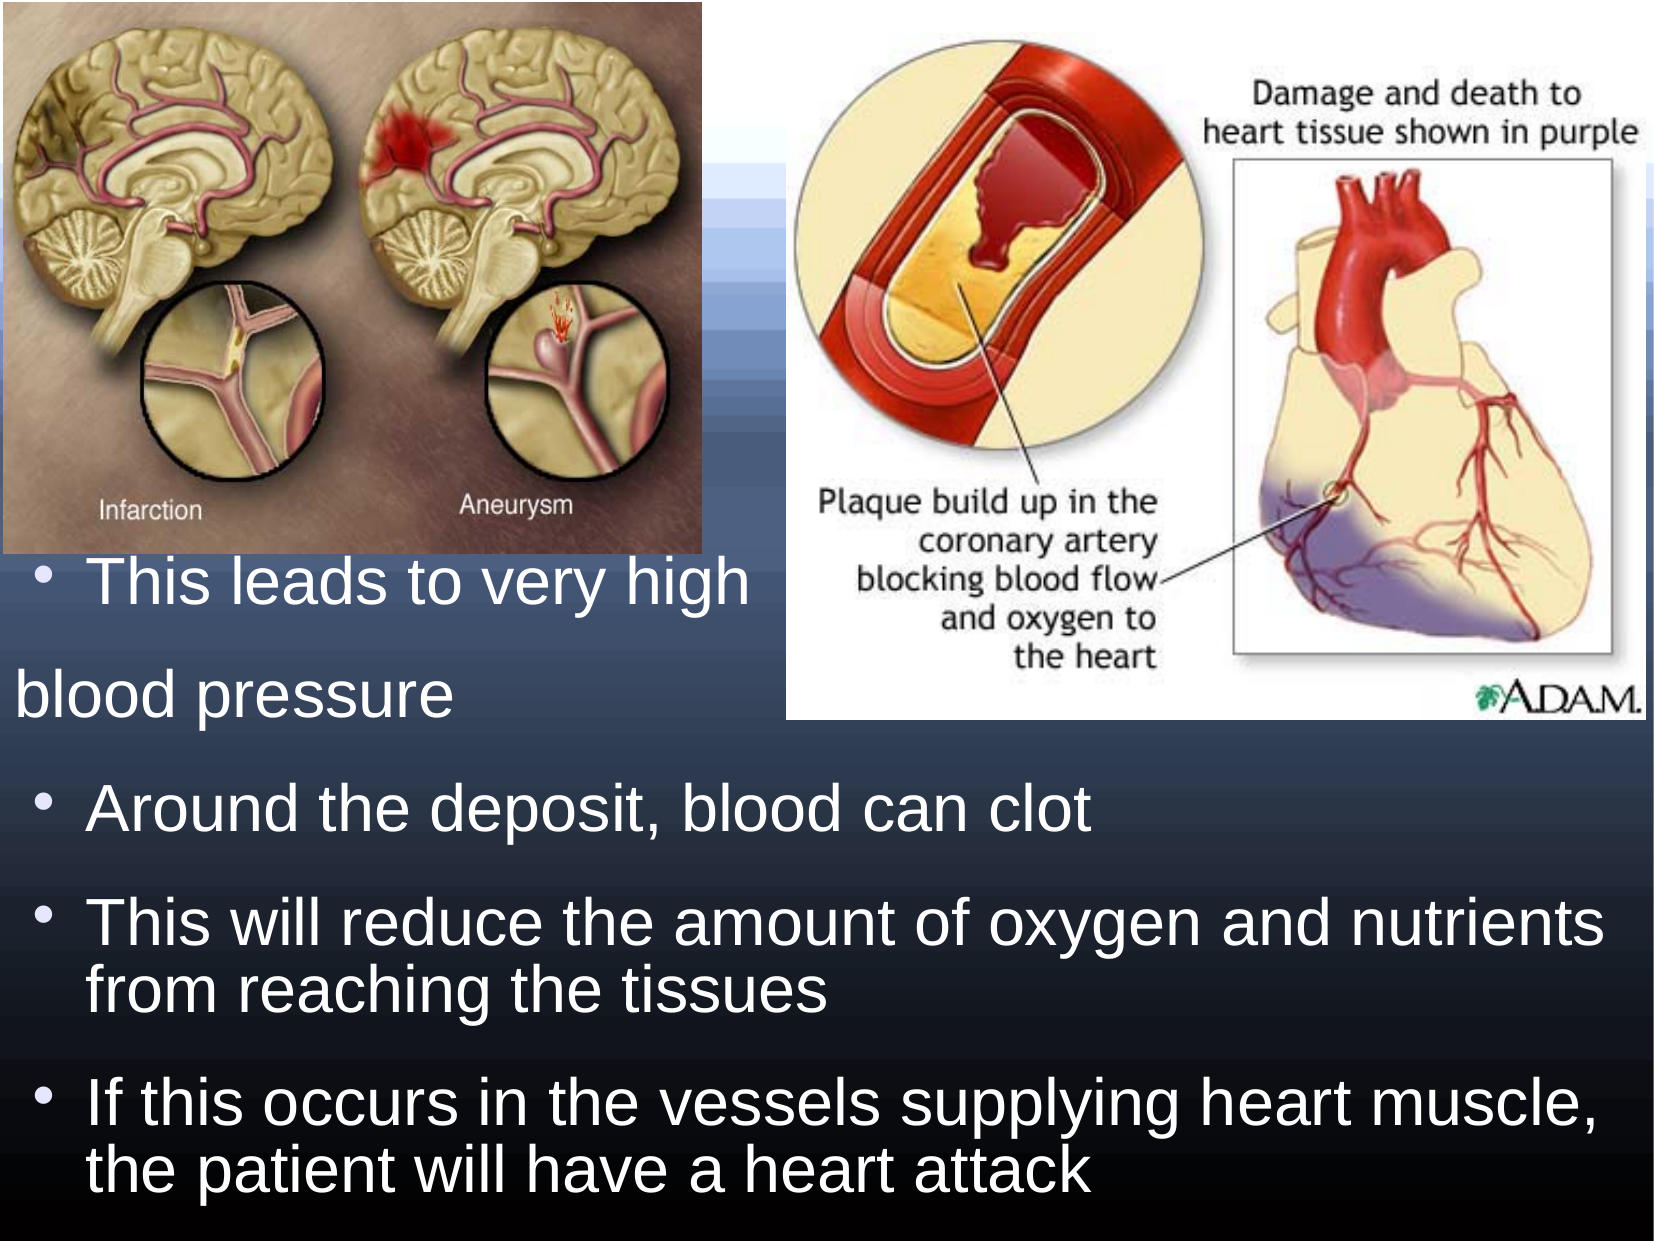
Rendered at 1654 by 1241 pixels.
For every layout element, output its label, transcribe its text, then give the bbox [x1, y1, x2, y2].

list This leads to very high blood pressure Around the deposit, blood can clot This will reduce the amount of oxygen and nutrients from reaching the tissues If this occurs in the vessels supplying heart muscle, the patient will have a heart attack If this occurs in the vessels supplying the nervous tissue of the brain, it results in a stroke [0, 532, 1654, 1238]
picture [0, 0, 1654, 721]
